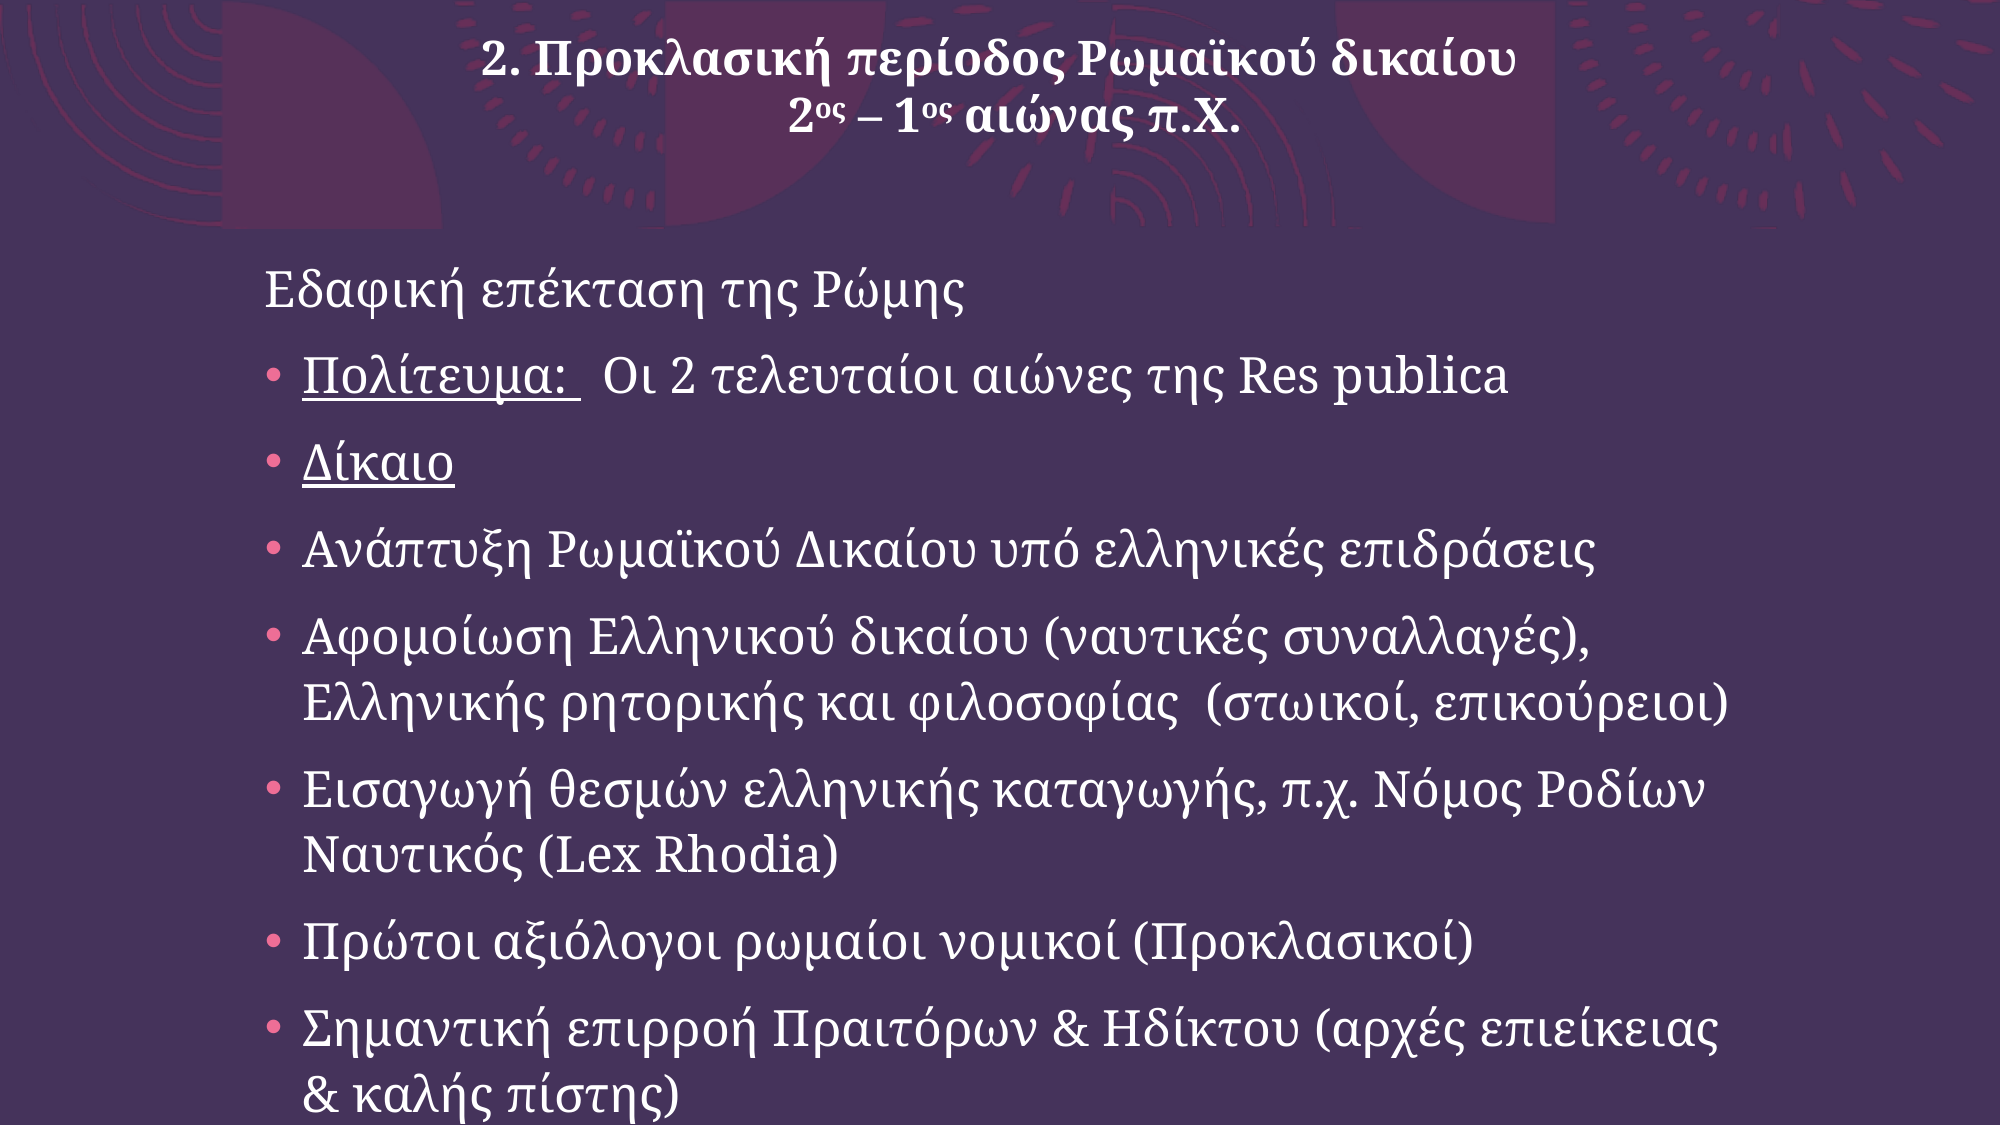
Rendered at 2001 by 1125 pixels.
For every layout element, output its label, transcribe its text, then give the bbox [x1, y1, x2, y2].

title 2. Προκλασική περίοδος Ρωμαϊκού δικαίου 2ος – 1ος αιώνας π.Χ. [324, 19, 1675, 209]
list Εδαφική επέκταση της Ρώμης Πολίτευμα: Οι 2 τελευταίοι αιώνες της Res publica Δίκαιο Ανάπτυξη Ρωμαϊκού Δικαίου υπό ελληνικές επιδράσεις Αφομοίωση Ελληνικού δικαίου (ναυτικές συναλλαγές), Ελληνικής ρητορικής και φιλοσοφίας (στωικοί, επικούρειοι) Εισαγωγή θεσμών ελληνικής καταγωγής, π.χ. Νόμος Ροδίων Ναυτικός (Lex Rhodia) Πρώτοι αξιόλογοι ρωμαίοι νομικοί (Προκλασικοί) Σημαντική επιρροή Πραιτόρων & Ηδίκτου (αρχές επιείκειας & καλής πίστης) Σημαντική περίοδος για την διαμόρφωση του ρωμαϊκού δικαίου [249, 243, 1750, 1125]
